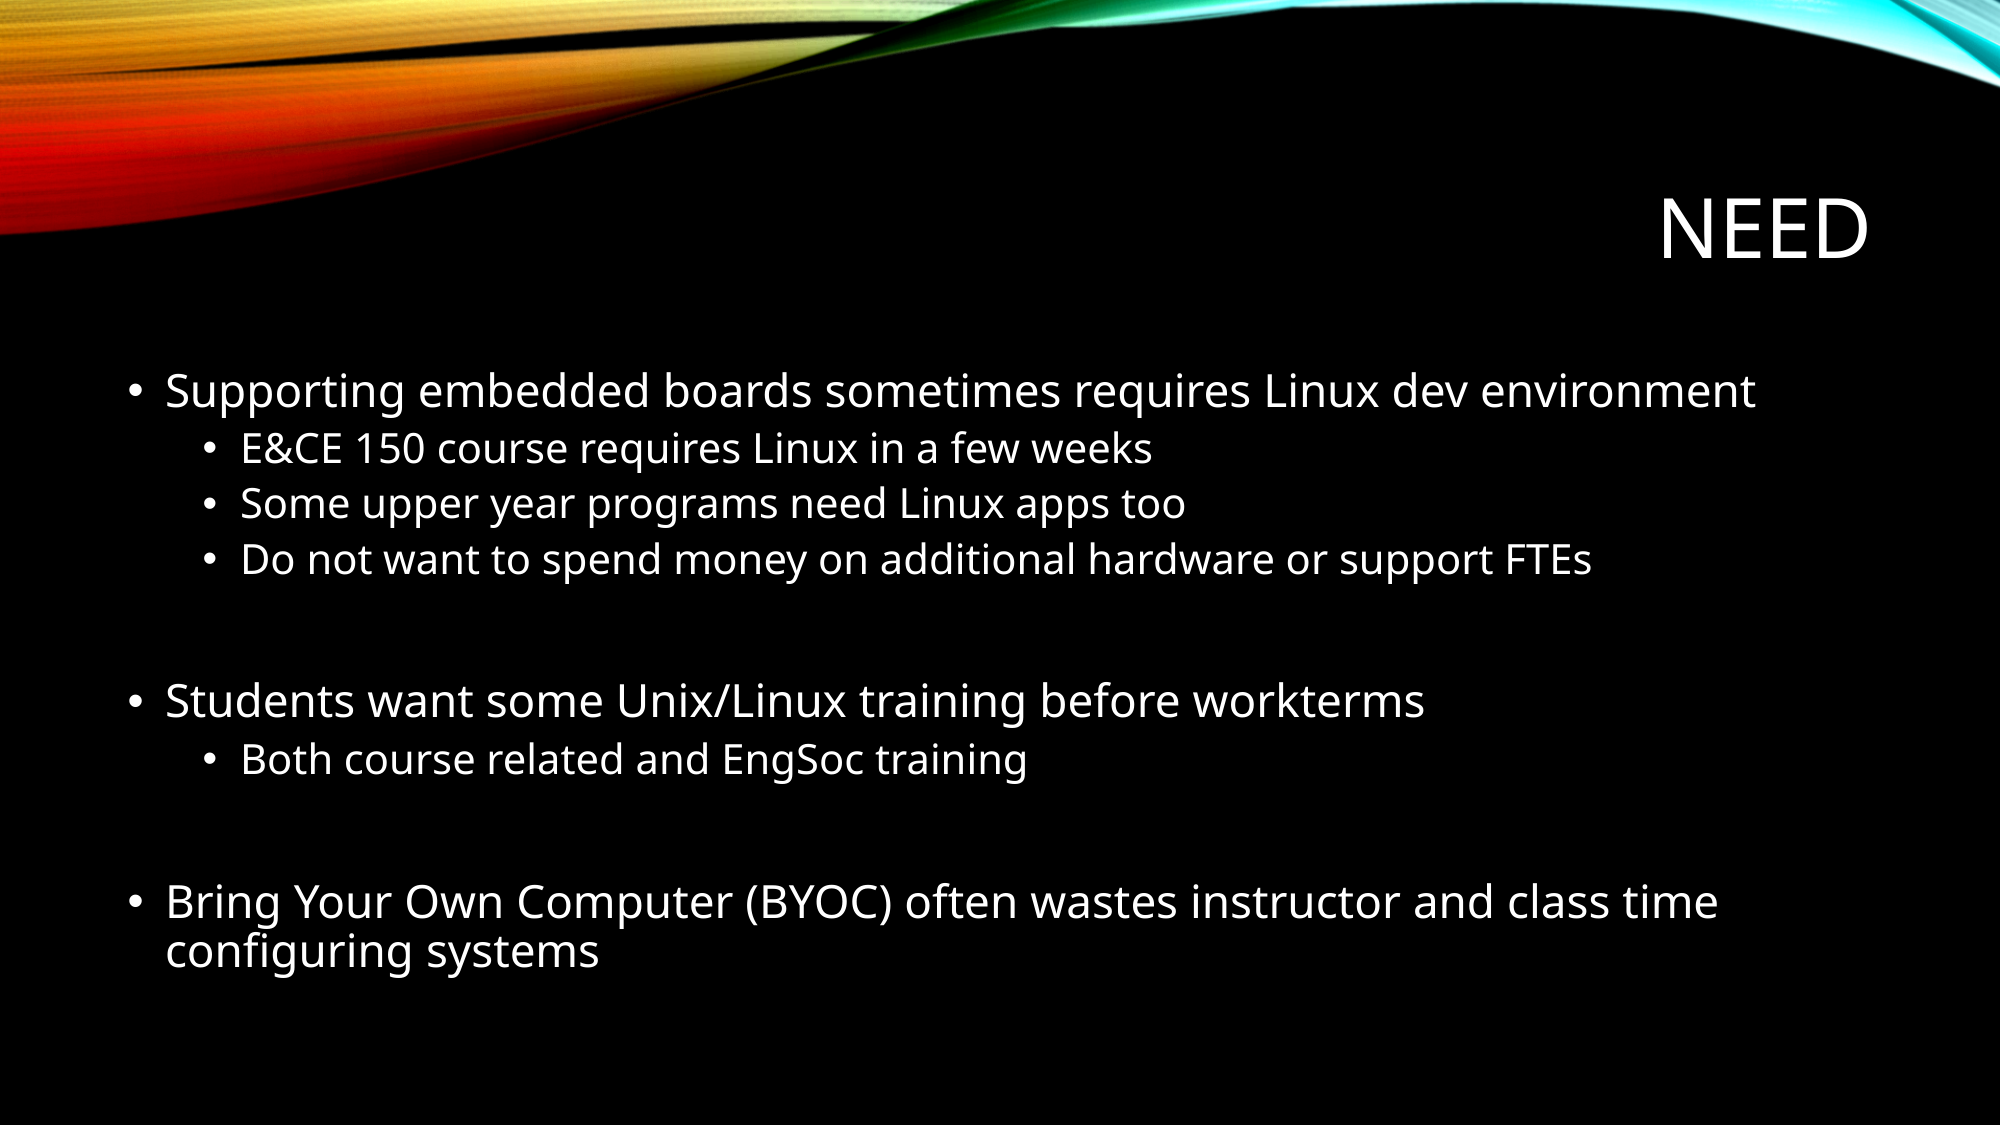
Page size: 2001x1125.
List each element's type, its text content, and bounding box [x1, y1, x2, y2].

picture [0, 0, 2000, 237]
list Supporting embedded boards sometimes requires Linux dev environment E&CE 150 course requires Linux in a few weeks Some upper year programs need Linux apps too Do not want to spend money on additional hardware or support FTEs Students want some Unix/Linux training before workterms Both course related and EngSoc training Bring Your Own Computer (BYOC) often wastes instructor and class time configuring systems [112, 360, 1888, 1021]
title Need [474, 125, 1888, 338]
